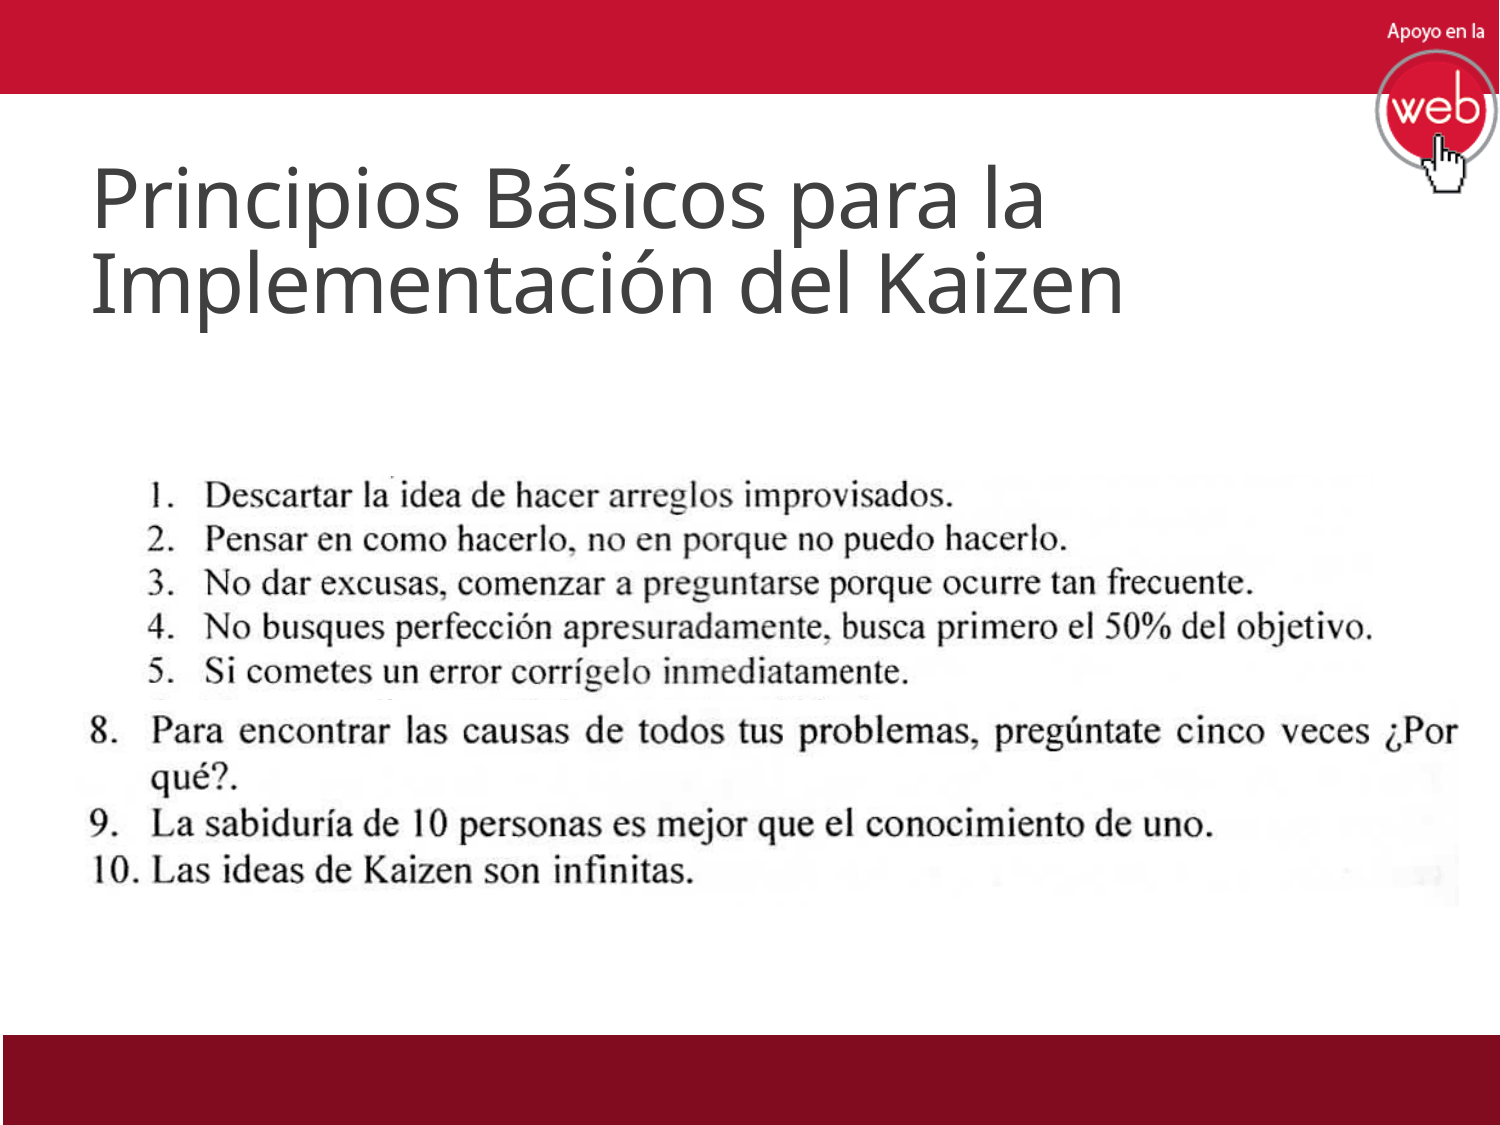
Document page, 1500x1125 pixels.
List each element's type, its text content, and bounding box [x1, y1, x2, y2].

picture [0, 0, 1500, 1125]
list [134, 474, 1373, 696]
title Principios Básicos para la Implementación del Kaizen [75, 150, 1425, 339]
